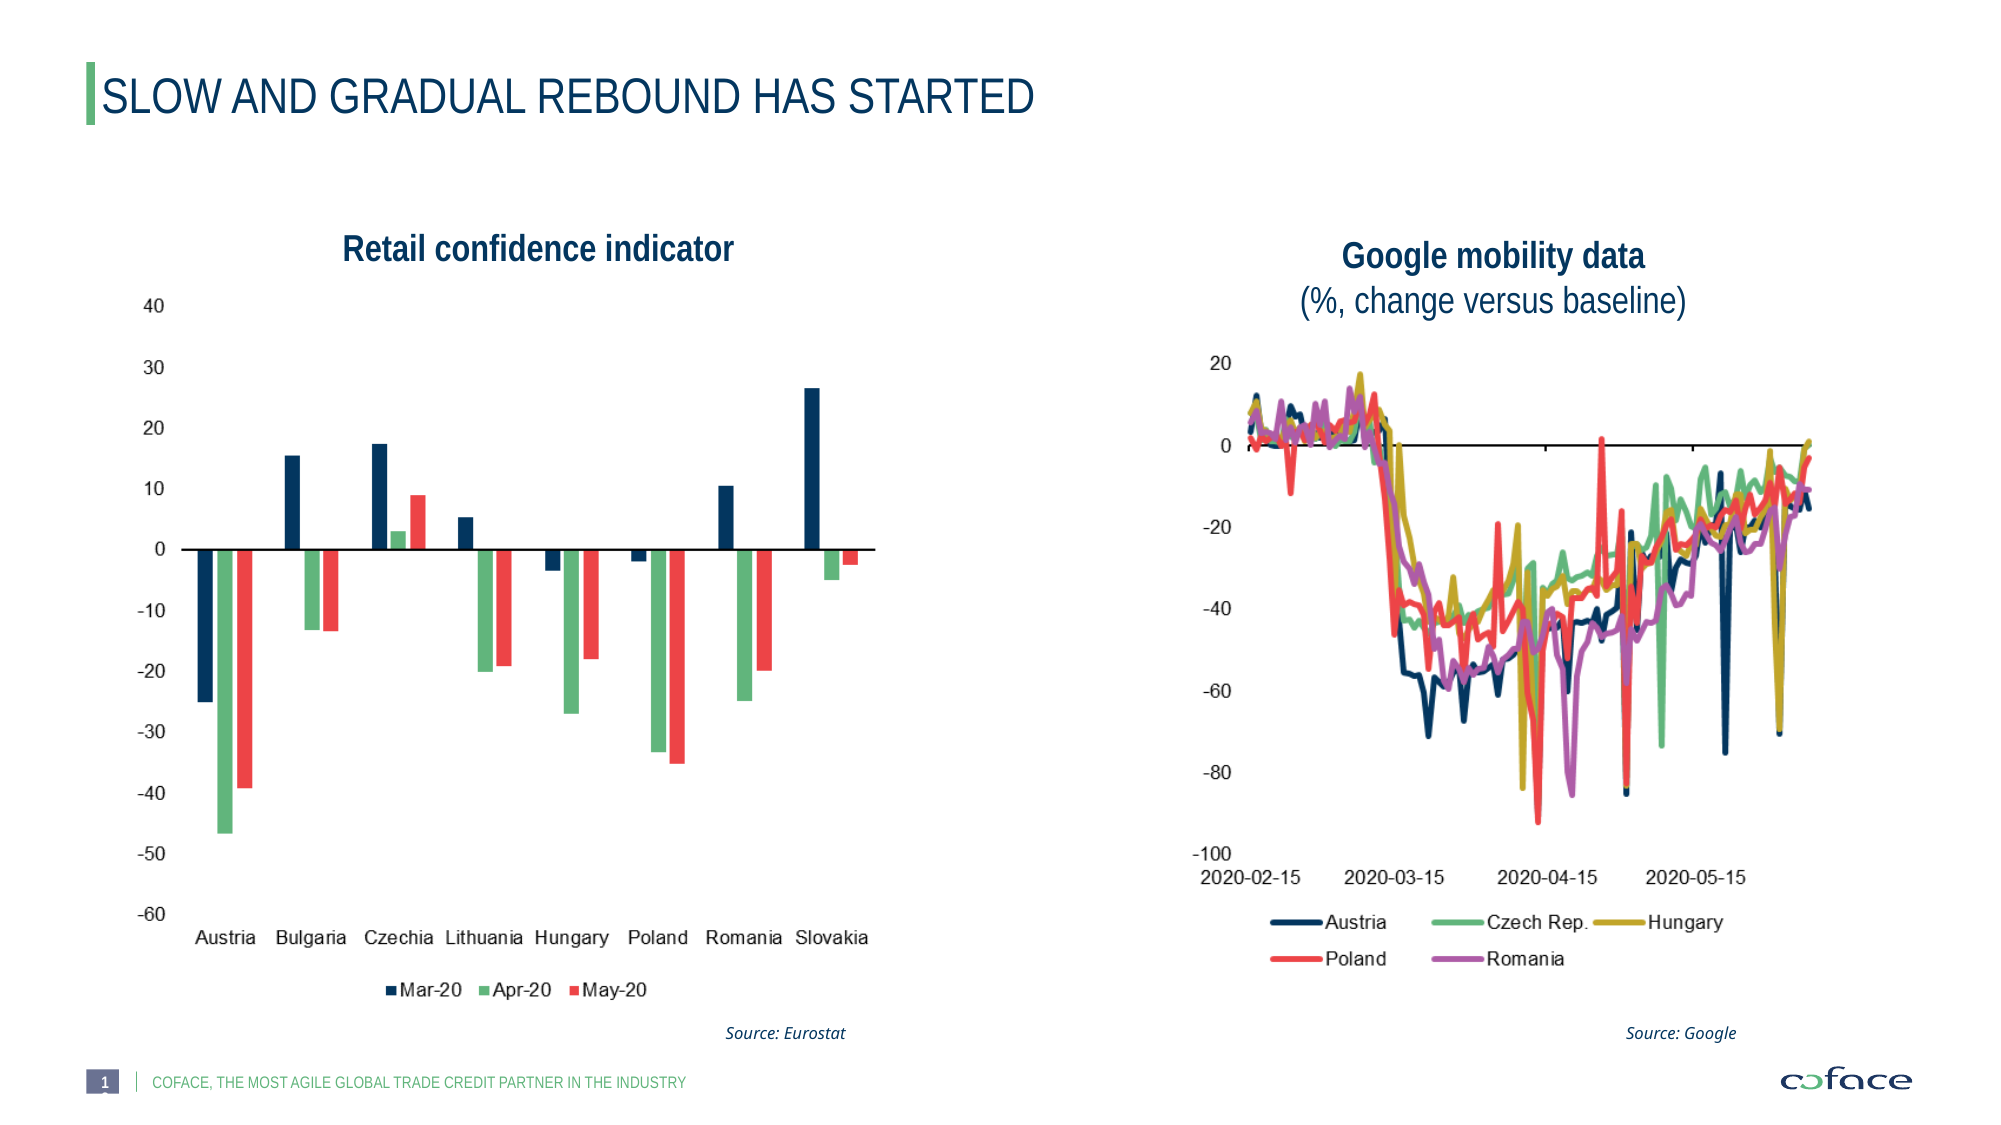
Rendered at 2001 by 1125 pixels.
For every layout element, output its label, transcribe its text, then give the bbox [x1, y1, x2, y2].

slide_number 12 [86, 1069, 119, 1094]
title slow and gradual rebound has started [86, 62, 1913, 125]
text_box Source: Google [1606, 1013, 1757, 1053]
list Google mobility data (%, change versus baseline) [1074, 231, 1913, 321]
text_box Source: Eurostat [705, 1014, 866, 1053]
picture [1177, 337, 1839, 988]
picture [121, 280, 901, 1014]
list Retail confidence indicator [119, 229, 958, 321]
footer COFACE, THE MOST AGILE GLOBAL TRADE CREDIT PARTNER IN THE INDUSTRY [152, 1071, 1419, 1092]
